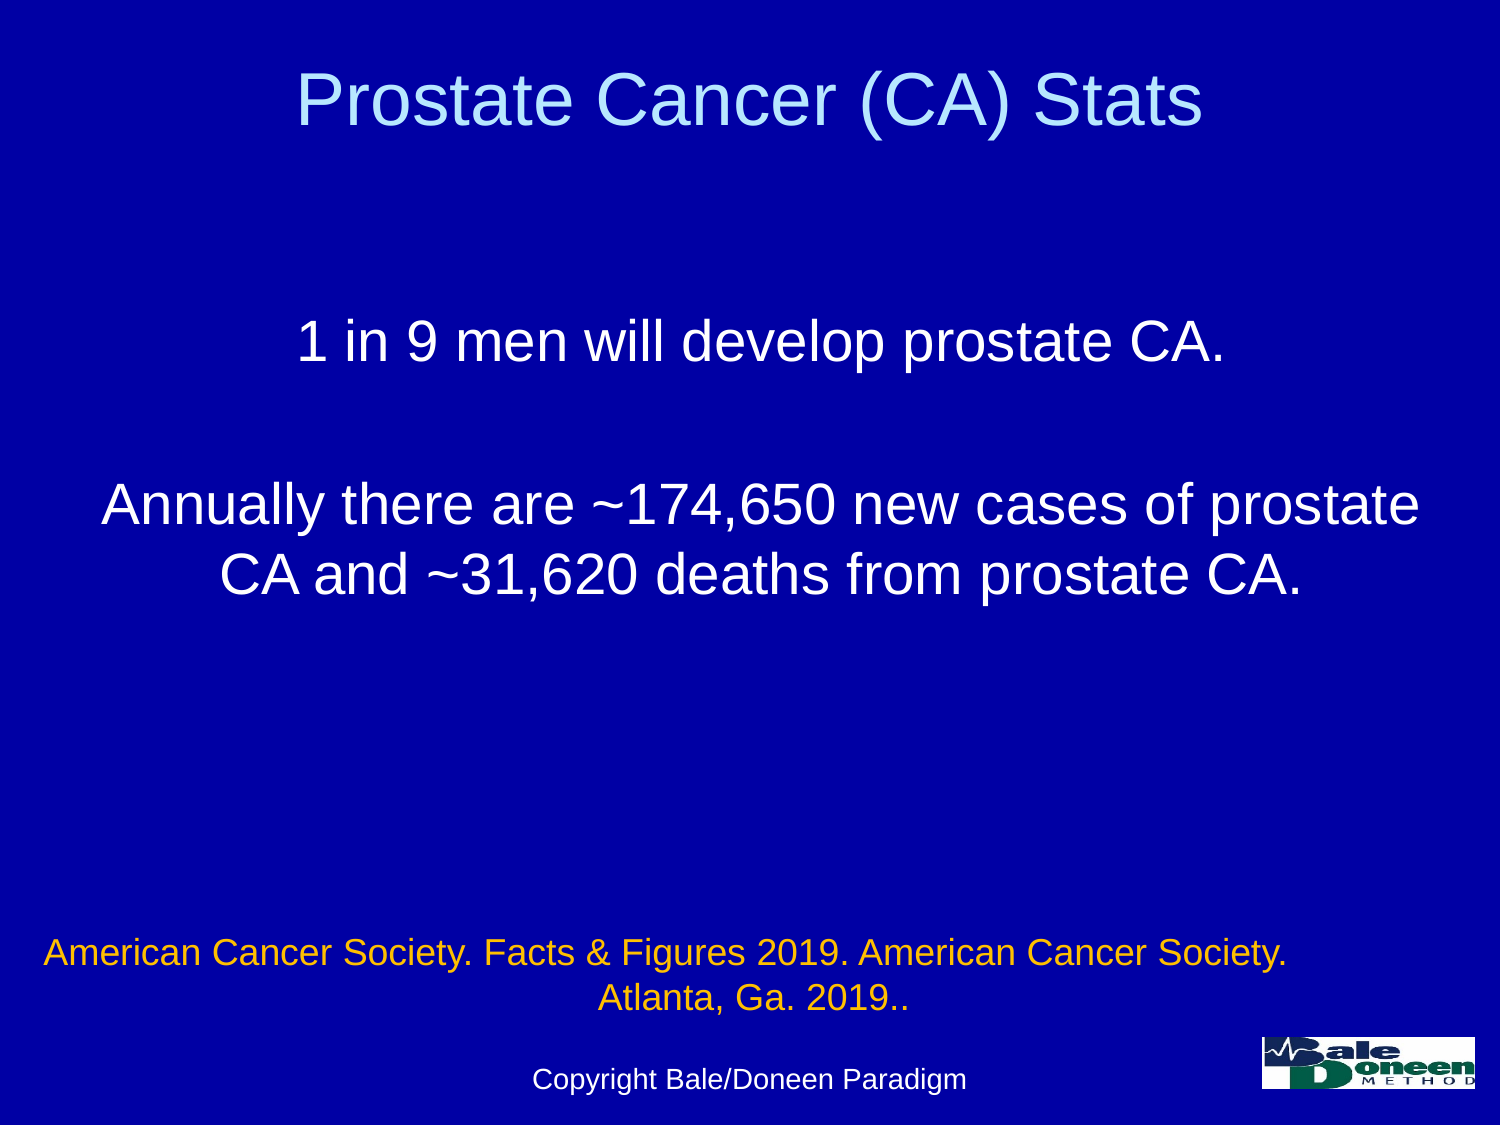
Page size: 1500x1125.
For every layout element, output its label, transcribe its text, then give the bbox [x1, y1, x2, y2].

list 1 in 9 men will develop prostate CA. Annually there are ~174,650 new cases of prostate CA and ~31,620 deaths from prostate CA. [49, 294, 1476, 901]
text_box American Cancer Society. Facts & Figures 2019. American Cancer Society. Atlanta, Ga. 2019.. [24, 920, 1475, 1125]
title Prostate Cancer (CA) Stats [0, 0, 1500, 191]
